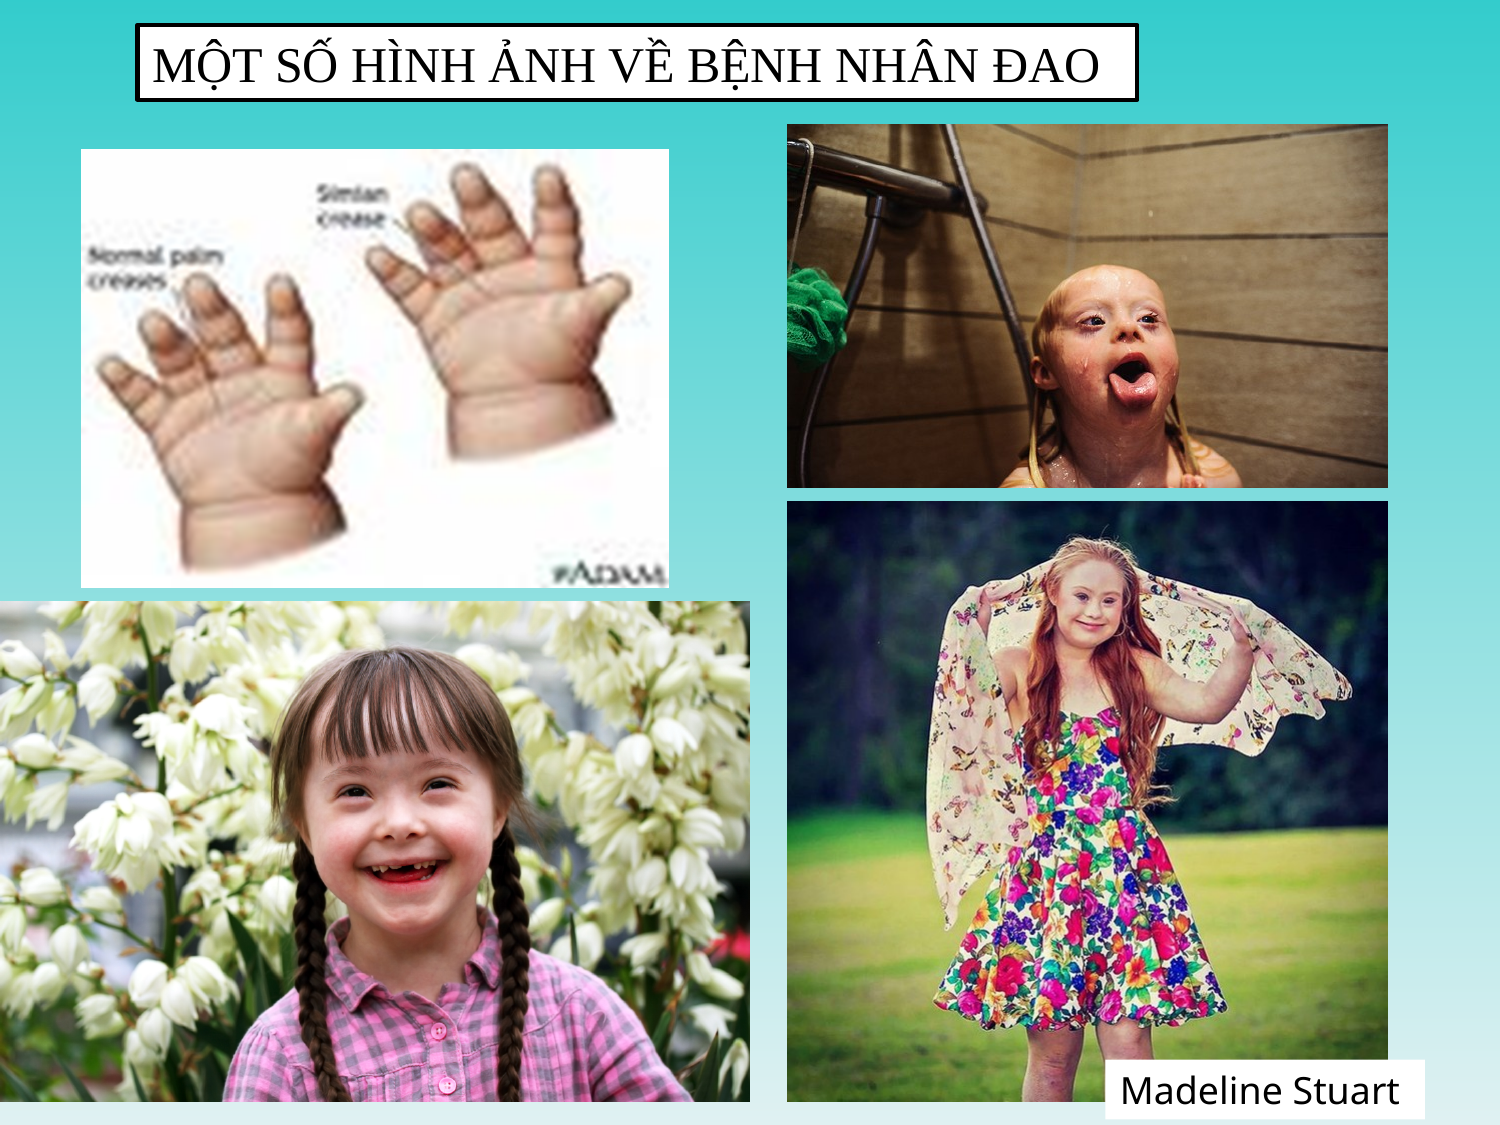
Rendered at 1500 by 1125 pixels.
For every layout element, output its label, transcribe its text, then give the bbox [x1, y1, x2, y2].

picture [81, 149, 669, 589]
text_box Madeline Stuart [1105, 1059, 1425, 1120]
text_box MỘT SỐ HÌNH ẢNH VỀ BỆNH NHÂN ĐAO [135, 23, 1139, 102]
picture [787, 124, 1388, 488]
picture [0, 601, 751, 1102]
picture [787, 501, 1388, 1102]
